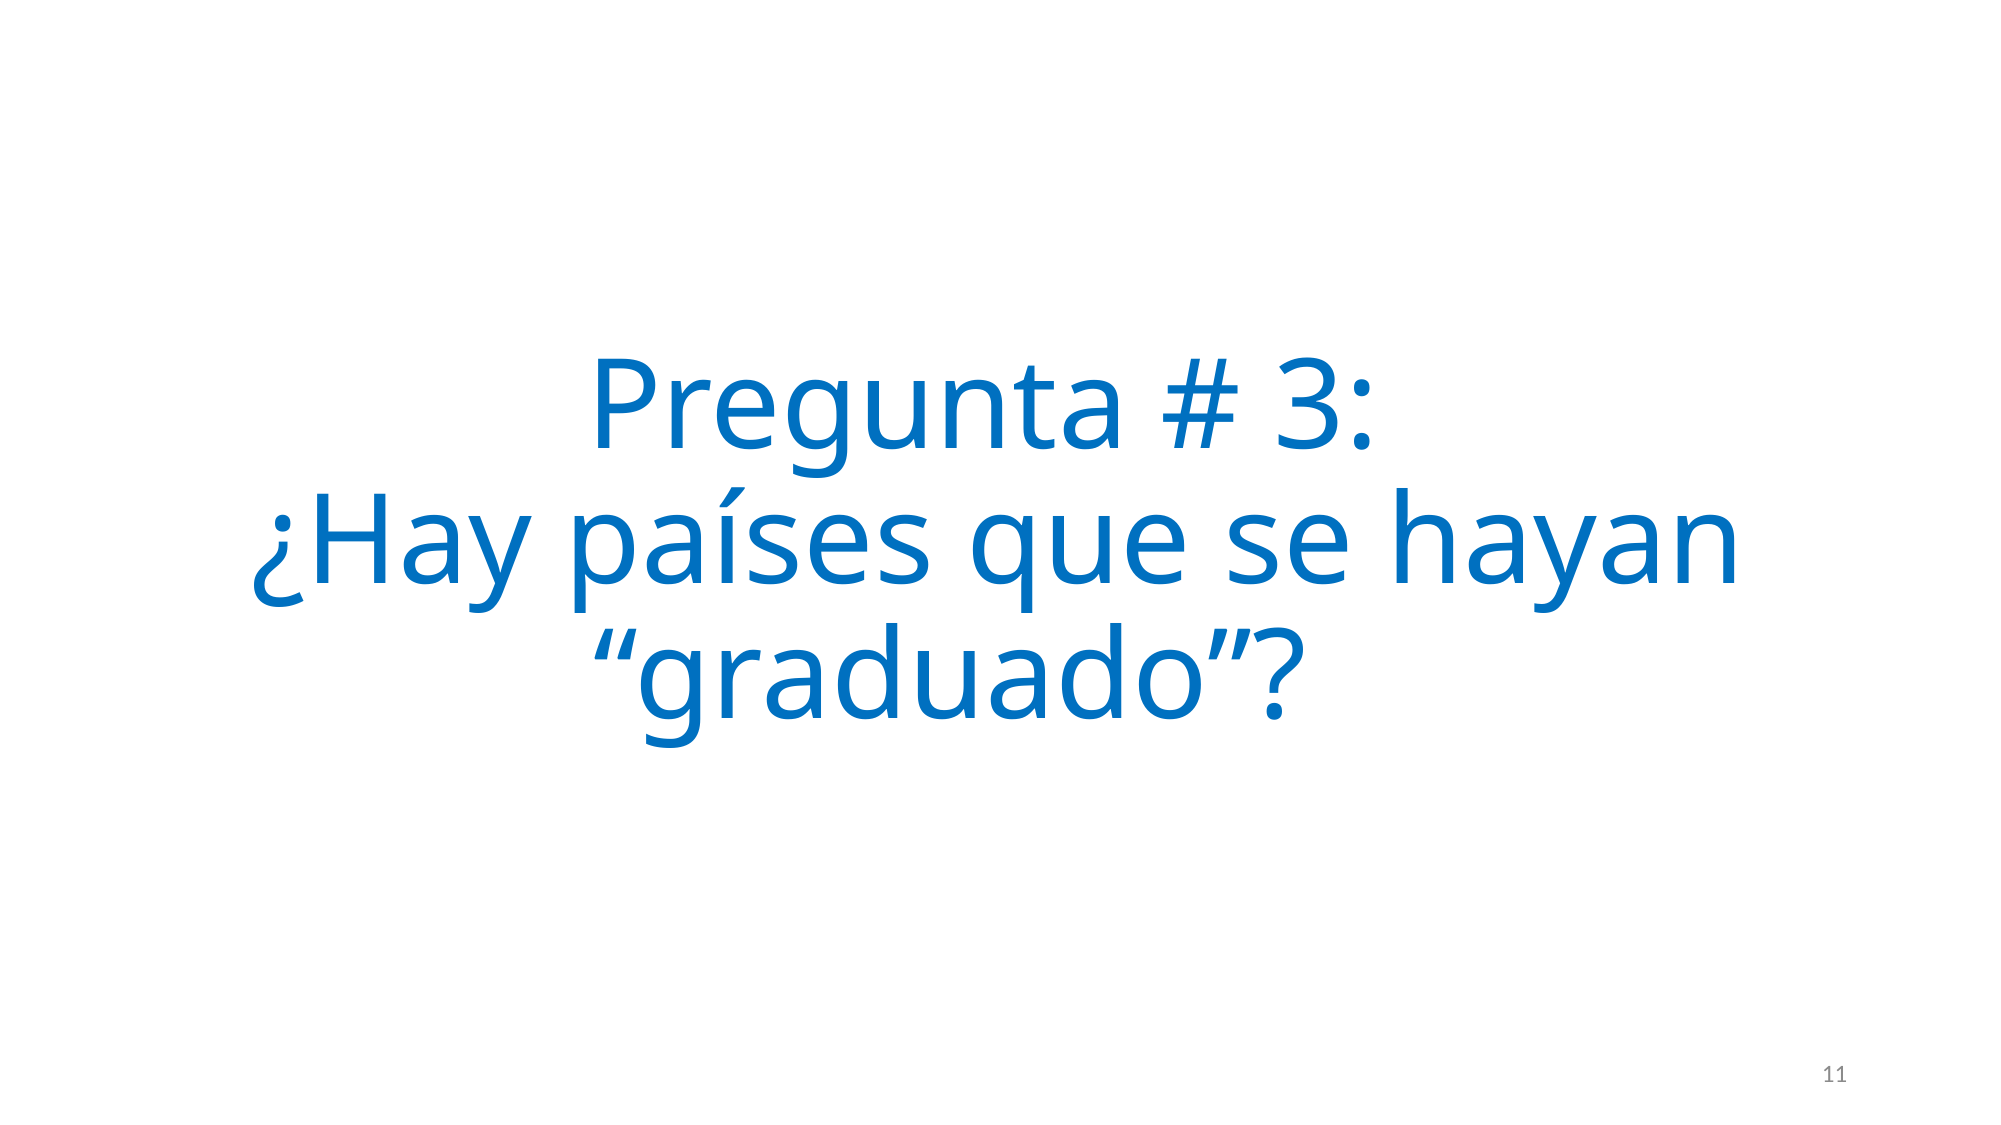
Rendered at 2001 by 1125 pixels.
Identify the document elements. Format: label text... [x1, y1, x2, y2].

title Pregunta # 3: ¿Hay países que se hayan “graduado”? [136, 450, 1862, 753]
slide_number 11 [1412, 1042, 1863, 1103]
